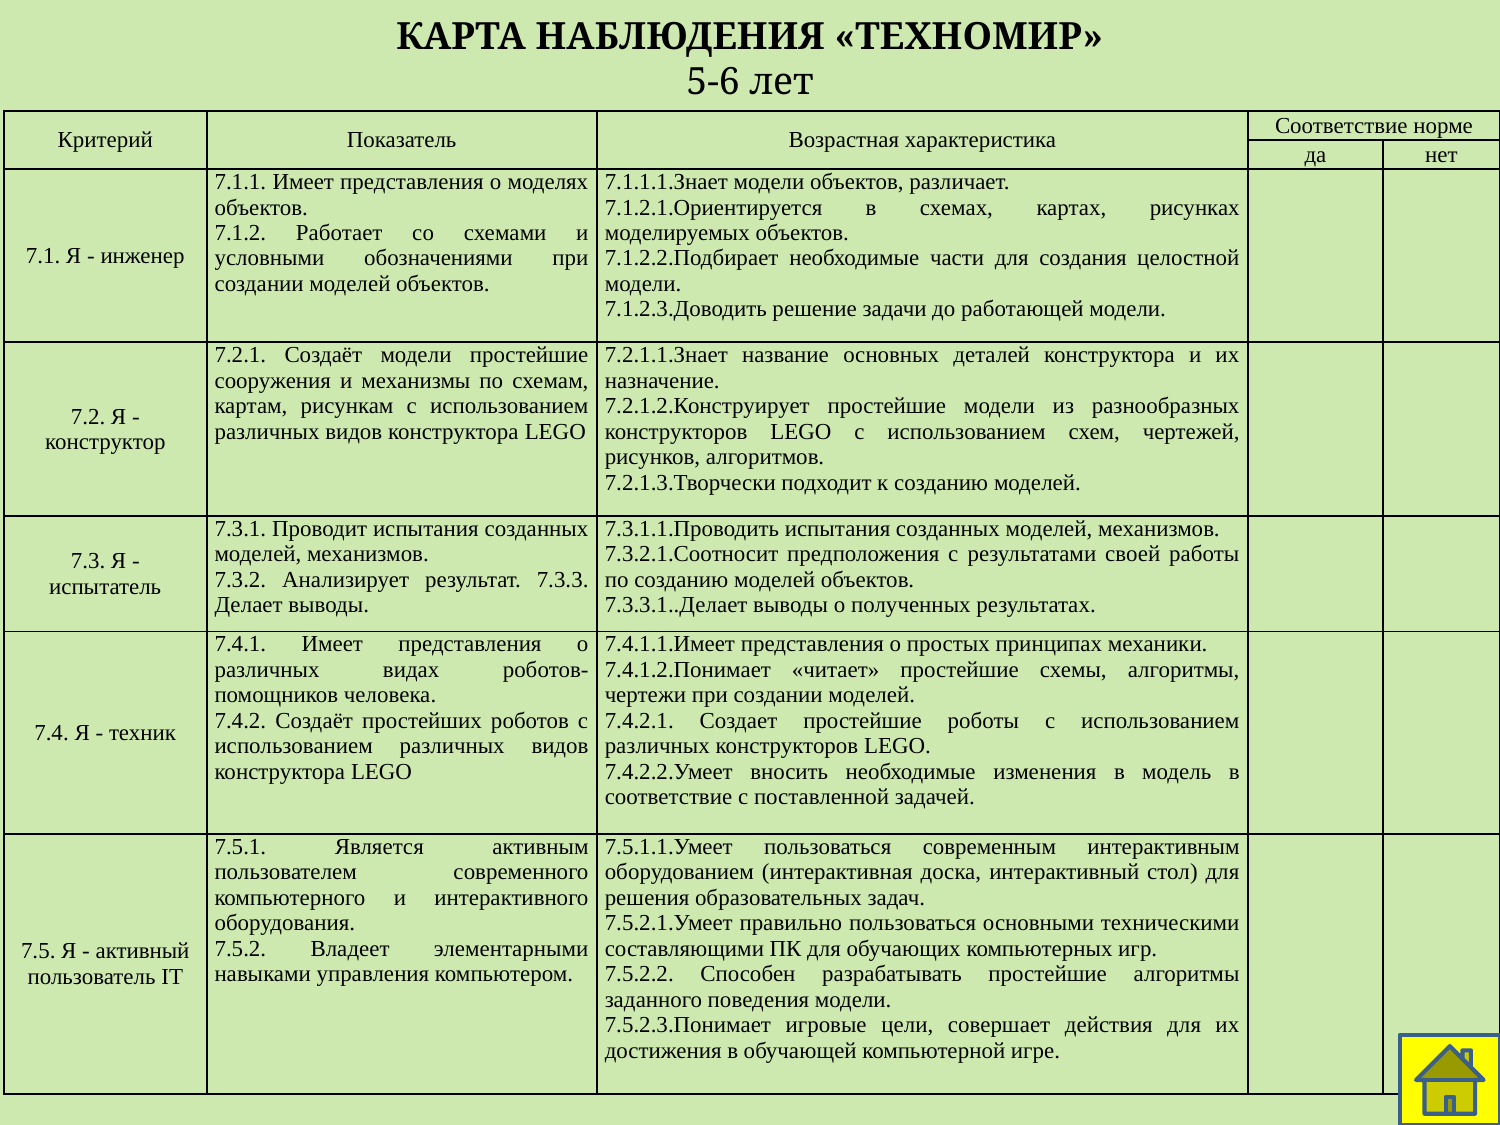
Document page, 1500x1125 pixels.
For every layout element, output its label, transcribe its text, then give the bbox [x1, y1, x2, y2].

table_cell 7.1.1.1.Знает модели объектов, различает. 7.1.2.1.Ориентируется в схемах, картах, рисунках моделируемых объектов. 7.1.2.2.Подбирает необходимые части для создания целостной модели. 7.1.2.3.Доводить решение задачи до работающей модели. [598, 170, 1247, 341]
table_cell [1384, 517, 1499, 631]
table_header Возрастная характеристика [598, 112, 1247, 168]
table_cell 7.4.1. Имеет представления о различных видах роботов-помощников человека. 7.4.2. Создаёт простейших роботов с использованием различных видов конструктора LEGO [208, 632, 596, 833]
table_cell 7.3.1. Проводит испытания созданных моделей, механизмов. 7.3.2. Анализирует результат. 7.3.3. Делает выводы. [208, 517, 596, 631]
table_cell 7.1. Я - инженер [5, 170, 206, 341]
table_cell 7.5. Я - активный пользователь IT [5, 835, 206, 1093]
table_cell 7.1.1. Имеет представления о моделях объектов. 7.1.2. Работает со схемами и условными обозначениями при создании моделей объектов. [208, 170, 596, 341]
table_cell 7.5.1. Является активным пользователем современного компьютерного и интерактивного оборудования. 7.5.2. Владеет элементарными навыками управления компьютером. [208, 835, 596, 1093]
text_box КАРТА НАБЛЮДЕНИЯ «ТЕХНОМИР» 5-6 лет [0, 4, 1500, 110]
table_cell 7.3. Я - испытатель [5, 517, 206, 631]
table_cell [1384, 835, 1499, 1093]
table_cell да [1249, 141, 1382, 168]
table_cell [1249, 170, 1382, 341]
table_cell 7.3.1.1.Проводить испытания созданных моделей, механизмов. 7.3.2.1.Соотносит предположения с результатами своей работы по созданию моделей объектов. 7.3.3.1..Делает выводы о полученных результатах. [598, 517, 1247, 631]
table_cell [1249, 517, 1382, 631]
table_cell 7.4. Я - техник [5, 632, 206, 833]
table_header Критерий [5, 112, 206, 168]
table_cell 7.4.1.1.Имеет представления о простых принципах механики. 7.4.1.2.Понимает «читает» простейшие схемы, алгоритмы, чертежи при создании моделей. 7.4.2.1. Создает простейшие роботы с использованием различных конструкторов LEGO. 7.4.2.2.Умеет вносить необходимые изменения в модель в соответствие с поставленной задачей. [598, 632, 1247, 833]
table_cell 7.2.1.1.Знает название основных деталей конструктора и их назначение. 7.2.1.2.Конструирует простейшие модели из разнообразных конструкторов LEGO с использованием схем, чертежей, рисунков, алгоритмов. 7.2.1.3.Творчески подходит к созданию моделей. [598, 343, 1247, 515]
table_cell 7.5.1.1.Умеет пользоваться современным интерактивным оборудованием (интерактивная доска, интерактивный стол) для решения образовательных задач. 7.5.2.1.Умеет правильно пользоваться основными техническими составляющими ПК для обучающих компьютерных игр. 7.5.2.2. Способен разрабатывать простейшие алгоритмы заданного поведения модели. 7.5.2.3.Понимает игровые цели, совершает действия для их достижения в обучающей компьютерной игре. [598, 835, 1247, 1093]
table_cell [1249, 835, 1382, 1093]
table_cell 7.2. Я - конструктор [5, 343, 206, 515]
table_cell нет [1384, 141, 1499, 168]
table_cell [1384, 170, 1499, 341]
table_header Показатель [208, 112, 596, 168]
table_cell [1249, 632, 1382, 833]
table_header Соответствие норме [1249, 112, 1499, 139]
table_cell [1384, 632, 1499, 833]
table_cell 7.2.1. Создаёт модели простейшие сооружения и механизмы по схемам, картам, рисункам с использованием различных видов конструктора LEGO [208, 343, 596, 515]
table_cell [1384, 343, 1499, 515]
table_cell [1249, 343, 1382, 515]
text_box [1398, 1033, 1500, 1125]
